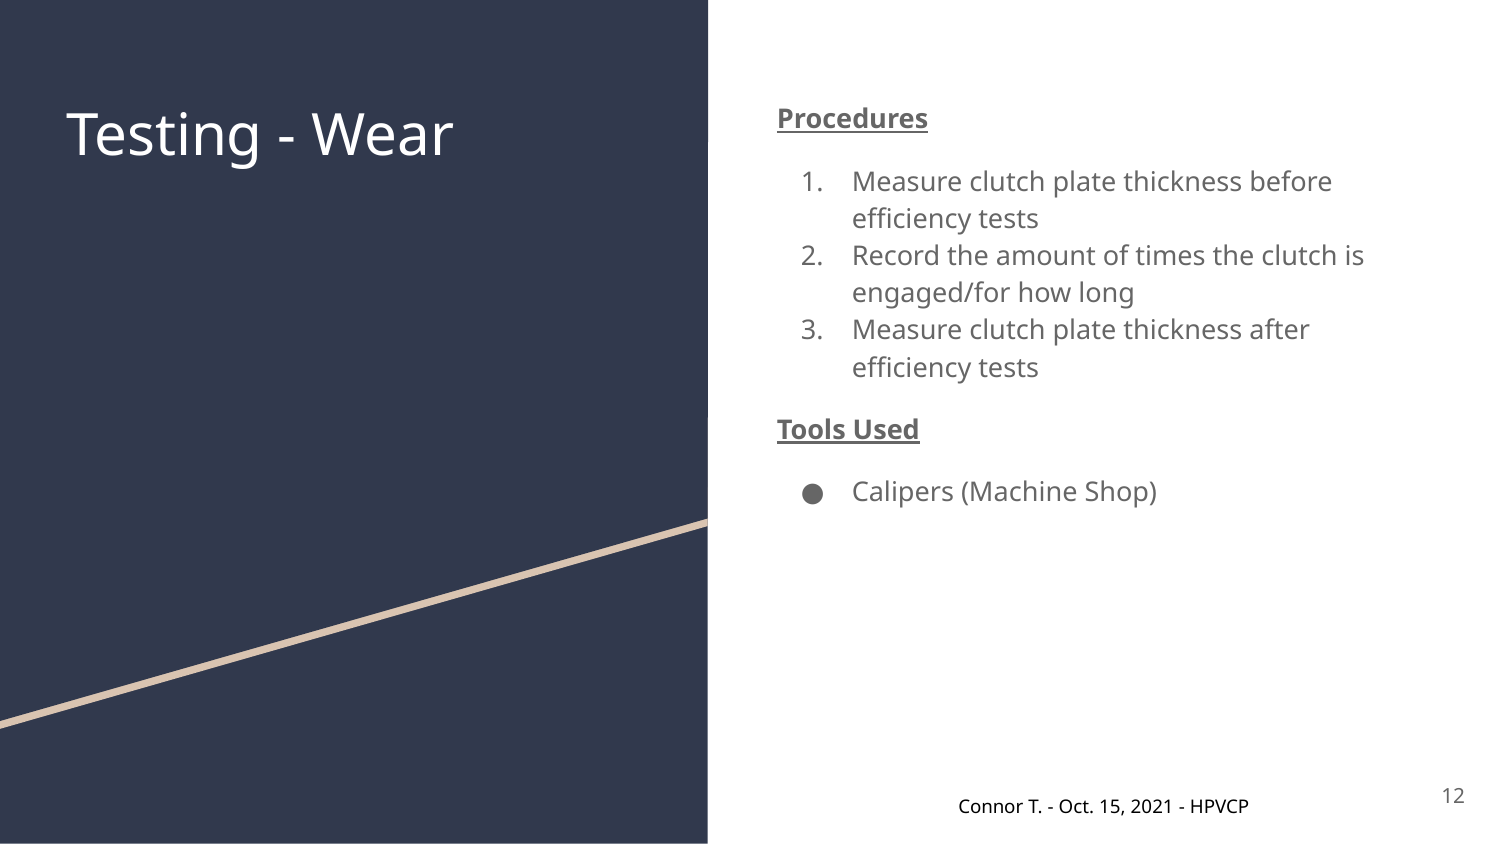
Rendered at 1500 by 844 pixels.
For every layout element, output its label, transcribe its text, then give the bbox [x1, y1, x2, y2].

title Testing - Wear [51, 82, 660, 494]
slide_number ‹#› [1389, 764, 1480, 830]
text_box Connor T. - Oct. 15, 2021 - HPVCP [883, 783, 1325, 829]
list Procedures Measure clutch plate thickness before efficiency tests Record the amount of times the clutch is engaged/for how long Measure clutch plate thickness after efficiency tests Tools Used Calipers (Machine Shop) [761, 82, 1446, 755]
